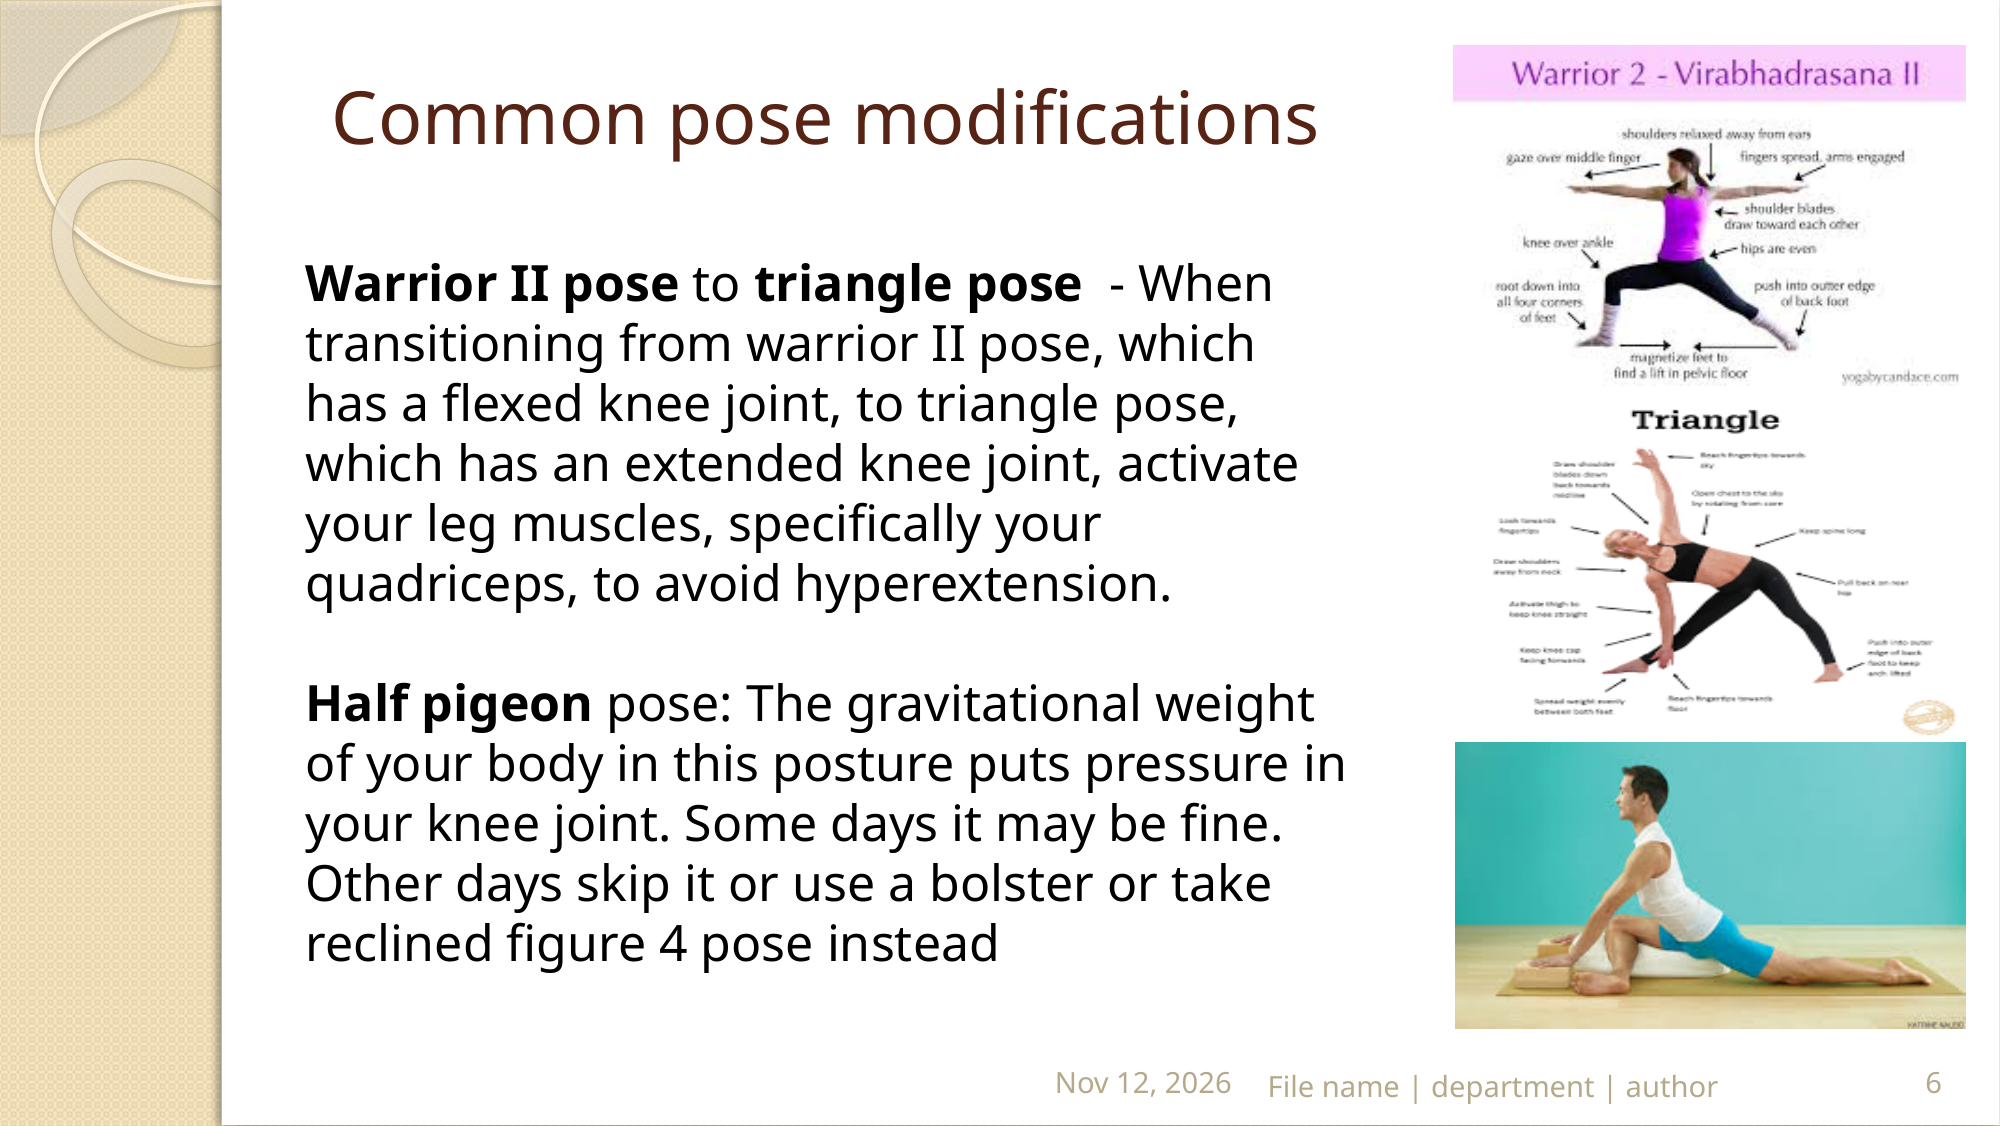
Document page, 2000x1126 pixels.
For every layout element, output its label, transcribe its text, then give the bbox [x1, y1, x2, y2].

picture [1452, 44, 1966, 387]
slide_number 22-Mar-19 [783, 1034, 1249, 1113]
picture [1452, 390, 1966, 1029]
text_box Warrior II pose to triangle pose - When transitioning from warrior II pose, which has a flexed knee joint, to triangle pose, which has an extended knee joint, activate your leg muscles, specifically your quadriceps, to avoid hyperextension. Half pigeon pose: The gravitational weight of your body in this posture puts pressure in your knee joint. Some days it may be fine. Other days skip it or use a bolster or take reclined figure 4 pose instead [291, 243, 1366, 979]
slide_number 6 [1883, 1034, 1984, 1113]
footer File name | department | author [1249, 1034, 1883, 1113]
title Common pose modifications [313, 45, 1390, 185]
